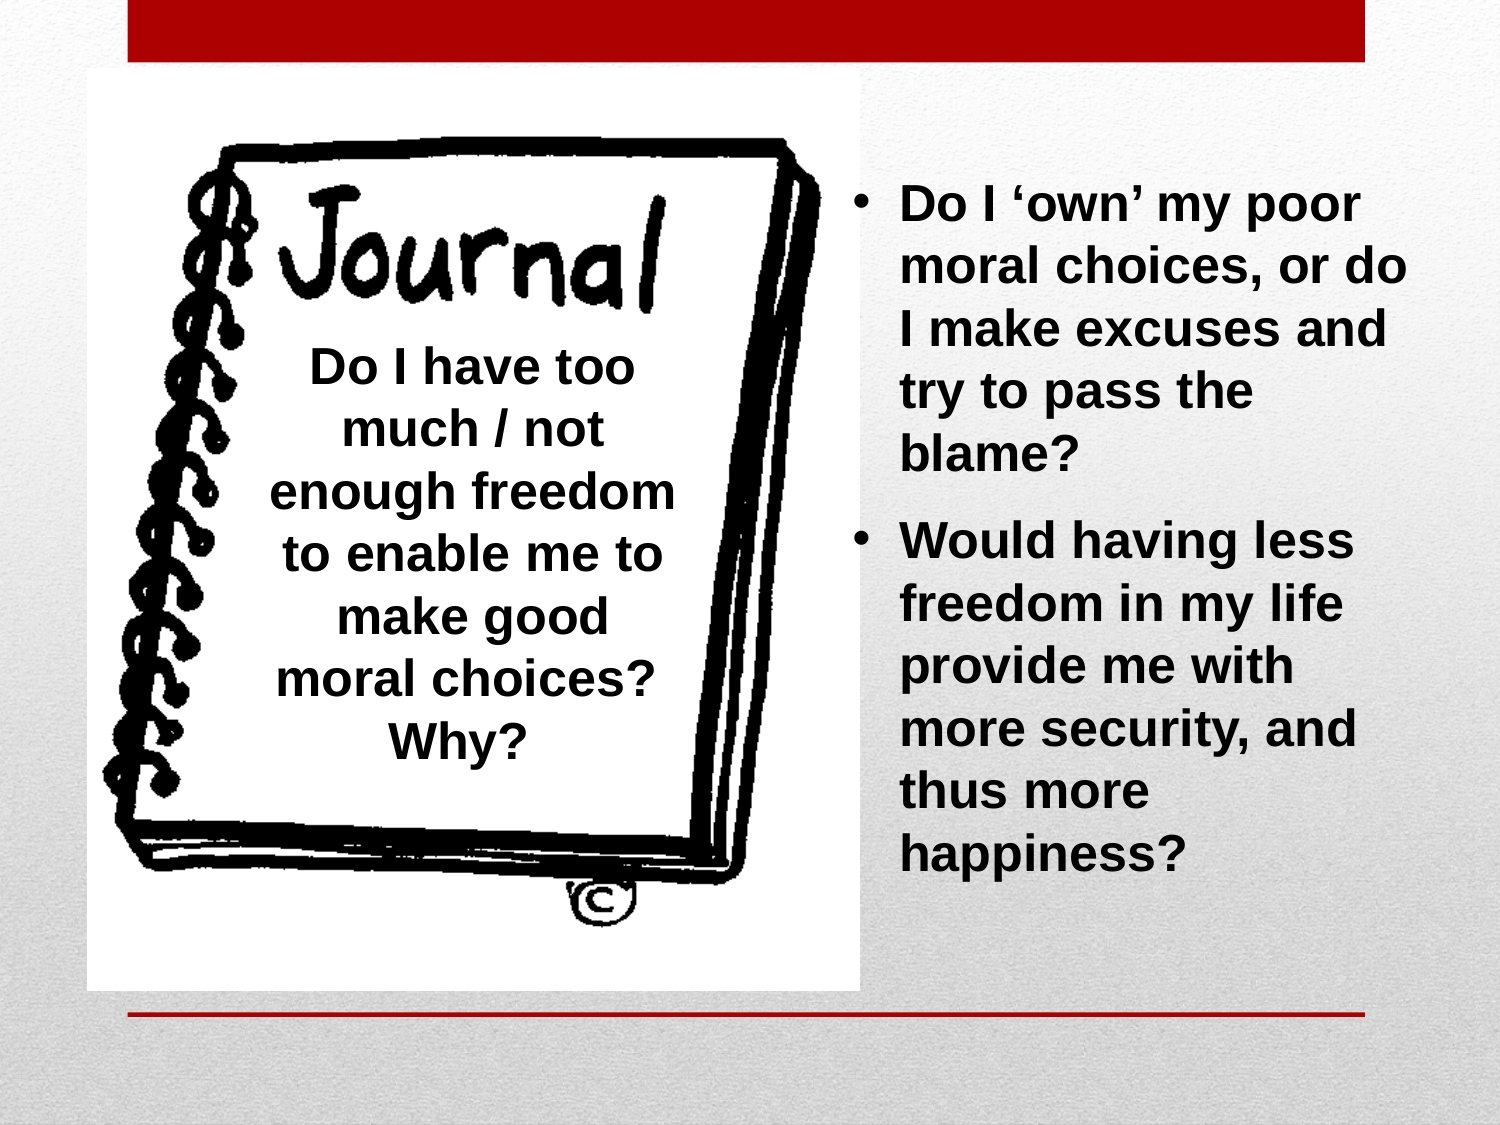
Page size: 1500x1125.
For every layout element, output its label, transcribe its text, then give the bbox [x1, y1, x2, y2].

text_box Do I ‘own’ my poor moral choices, or do I make excuses and try to pass the blame? Would having less freedom in my life provide me with more security, and thus more happiness? [864, 161, 1450, 889]
picture [86, 67, 861, 992]
